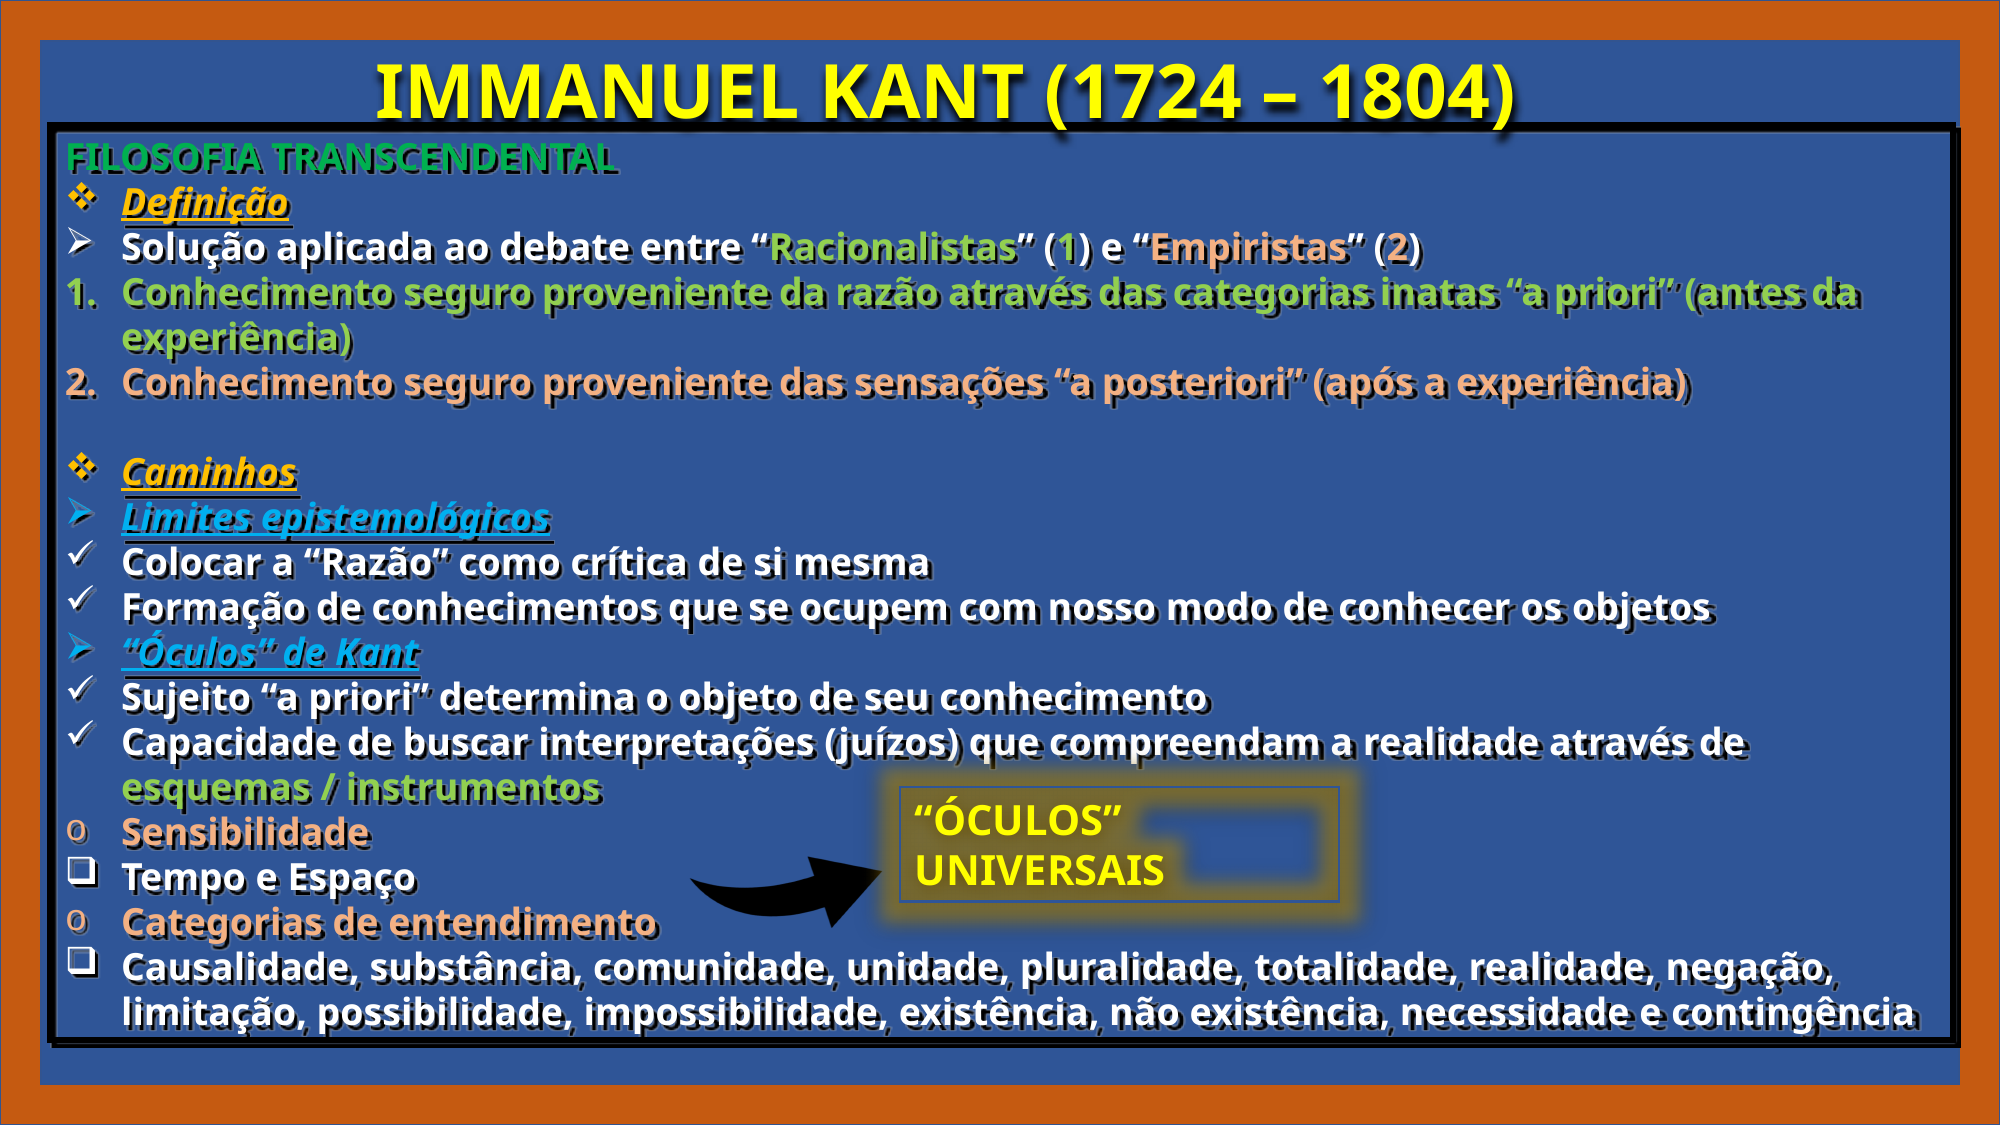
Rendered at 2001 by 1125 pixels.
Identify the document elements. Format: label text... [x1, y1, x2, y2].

text_box [0, 0, 2000, 1125]
text_box “ÓCULOS” UNIVERSAIS [899, 786, 1340, 903]
picture [664, 787, 911, 999]
text_box FILOSOFIA TRANSCENDENTAL Definição Solução aplicada ao debate entre “Racionalistas” (1) e “Empiristas” (2) Conhecimento seguro proveniente da razão através das categorias inatas “a priori” (antes da experiência) Conhecimento seguro proveniente das sensações “a posteriori” (após a experiência) Caminhos Limites epistemológicos Colocar a “Razão” como crítica de si mesma Formação de conhecimentos que se ocupem com nosso modo de conhecer os objetos “Óculos” de Kant Sujeito “a priori” determina o objeto de seu conhecimento Capacidade de buscar interpretações (juízos) que compreendam a realidade através de esquemas / instrumentos Sensibilidade Tempo e Espaço Categorias de entendimento Causalidade, substância, comunidade, unidade, pluralidade, totalidade, realidade, negação, limitação, possibilidade, impossibilidade, existência, não existência, necessidade e contingência [49, 125, 1953, 1041]
text_box IMMANUEL KANT (1724 – 1804) [360, 35, 1640, 141]
